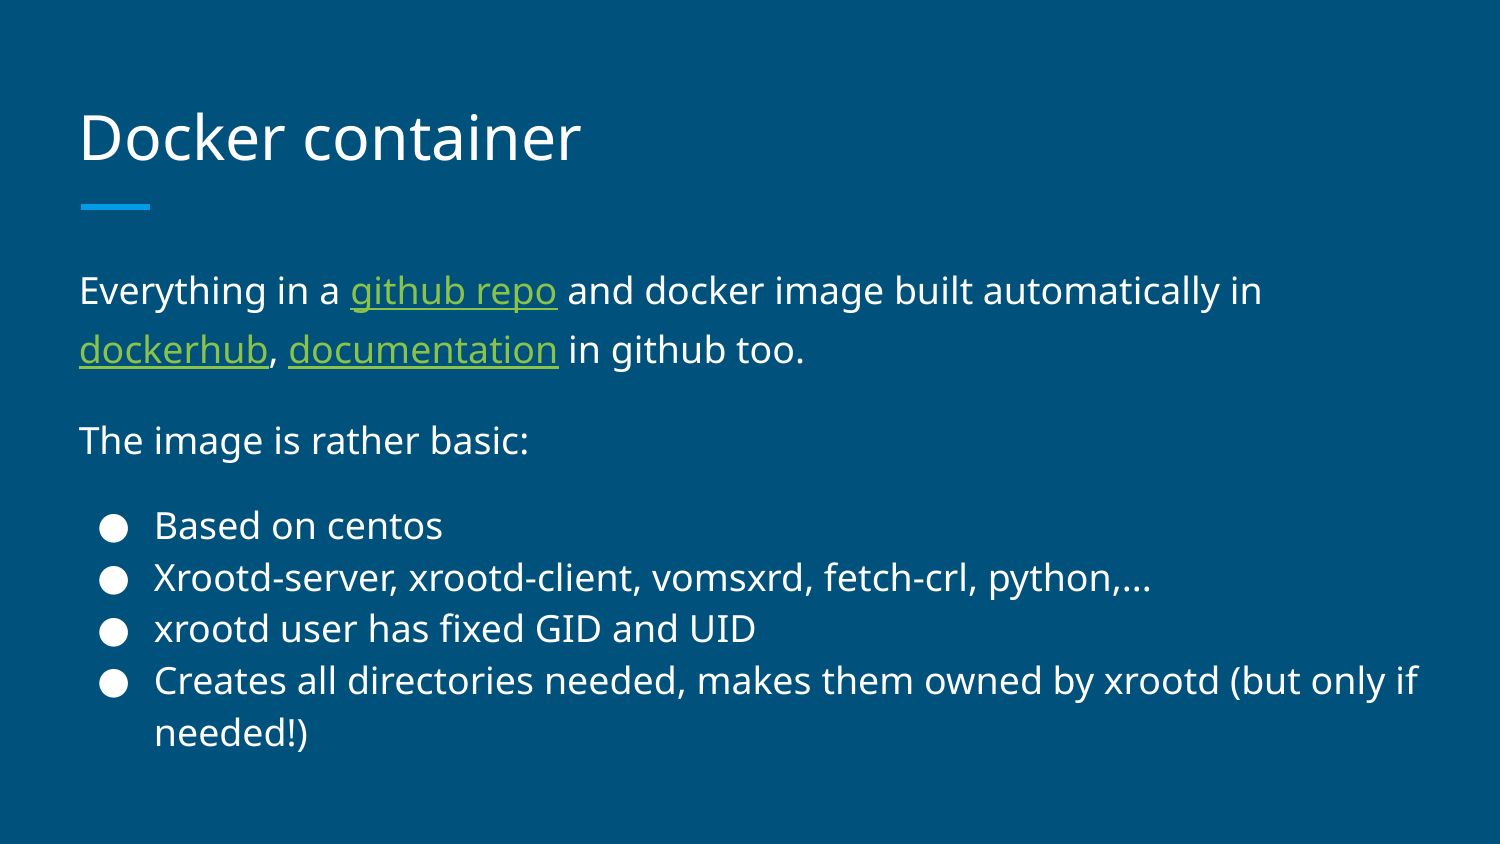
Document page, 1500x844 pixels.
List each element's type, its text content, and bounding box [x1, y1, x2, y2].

list Everything in a github repo and docker image built automatically in dockerhub, documentation in github too. The image is rather basic: Based on centos Xrootd-server, xrootd-client, vomsxrd, fetch-crl, python,... xrootd user has fixed GID and UID Creates all directories needed, makes them owned by xrootd (but only if needed!) [63, 244, 1437, 750]
title Docker container [63, 75, 1437, 188]
